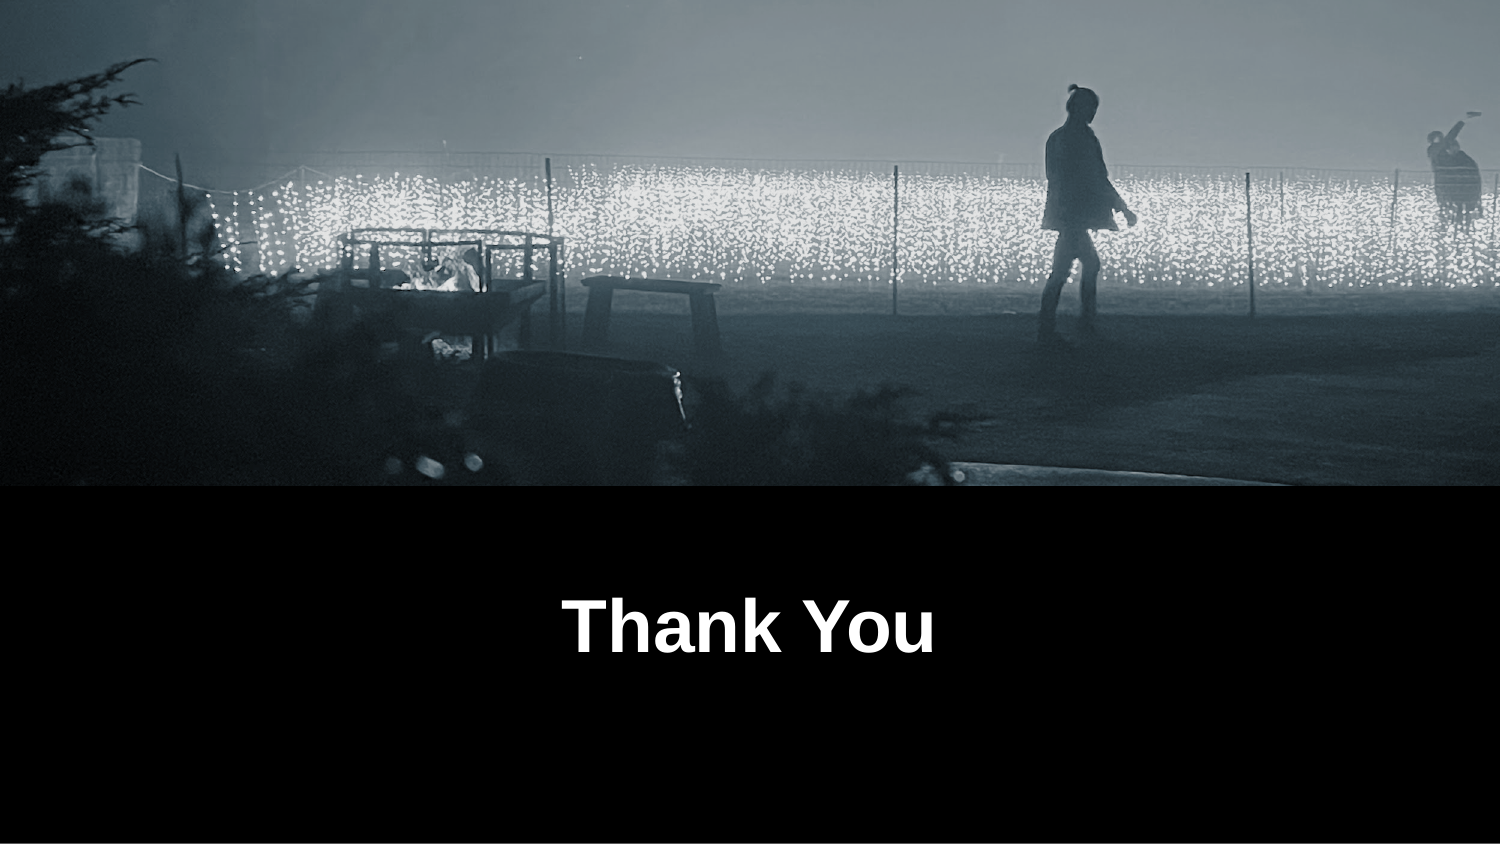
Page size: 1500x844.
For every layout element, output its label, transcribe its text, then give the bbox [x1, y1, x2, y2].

picture [0, 0, 1500, 486]
title Thank You [135, 537, 1365, 797]
